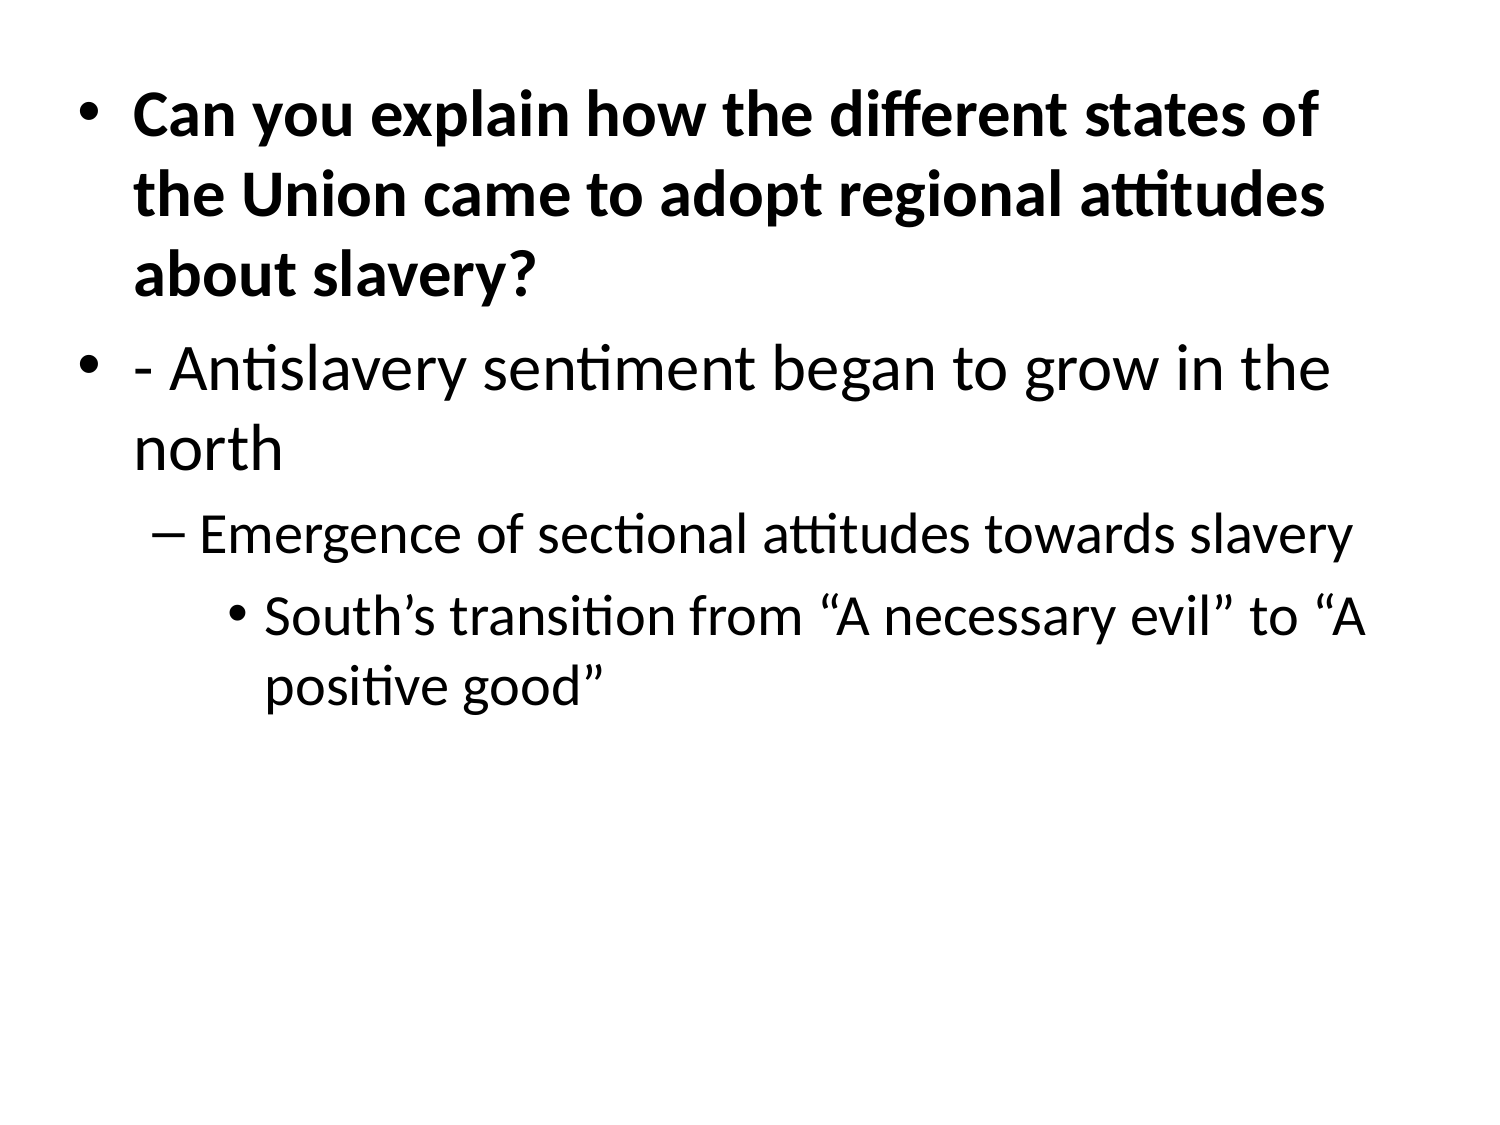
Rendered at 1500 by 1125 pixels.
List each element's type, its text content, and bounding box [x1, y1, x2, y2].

list Can you explain how the different states of the Union came to adopt regional attitudes about slavery? - Antislavery sentiment began to grow in the north Emergence of sectional attitudes towards slavery South’s transition from “A necessary evil” to “A positive good” [62, 62, 1400, 1025]
